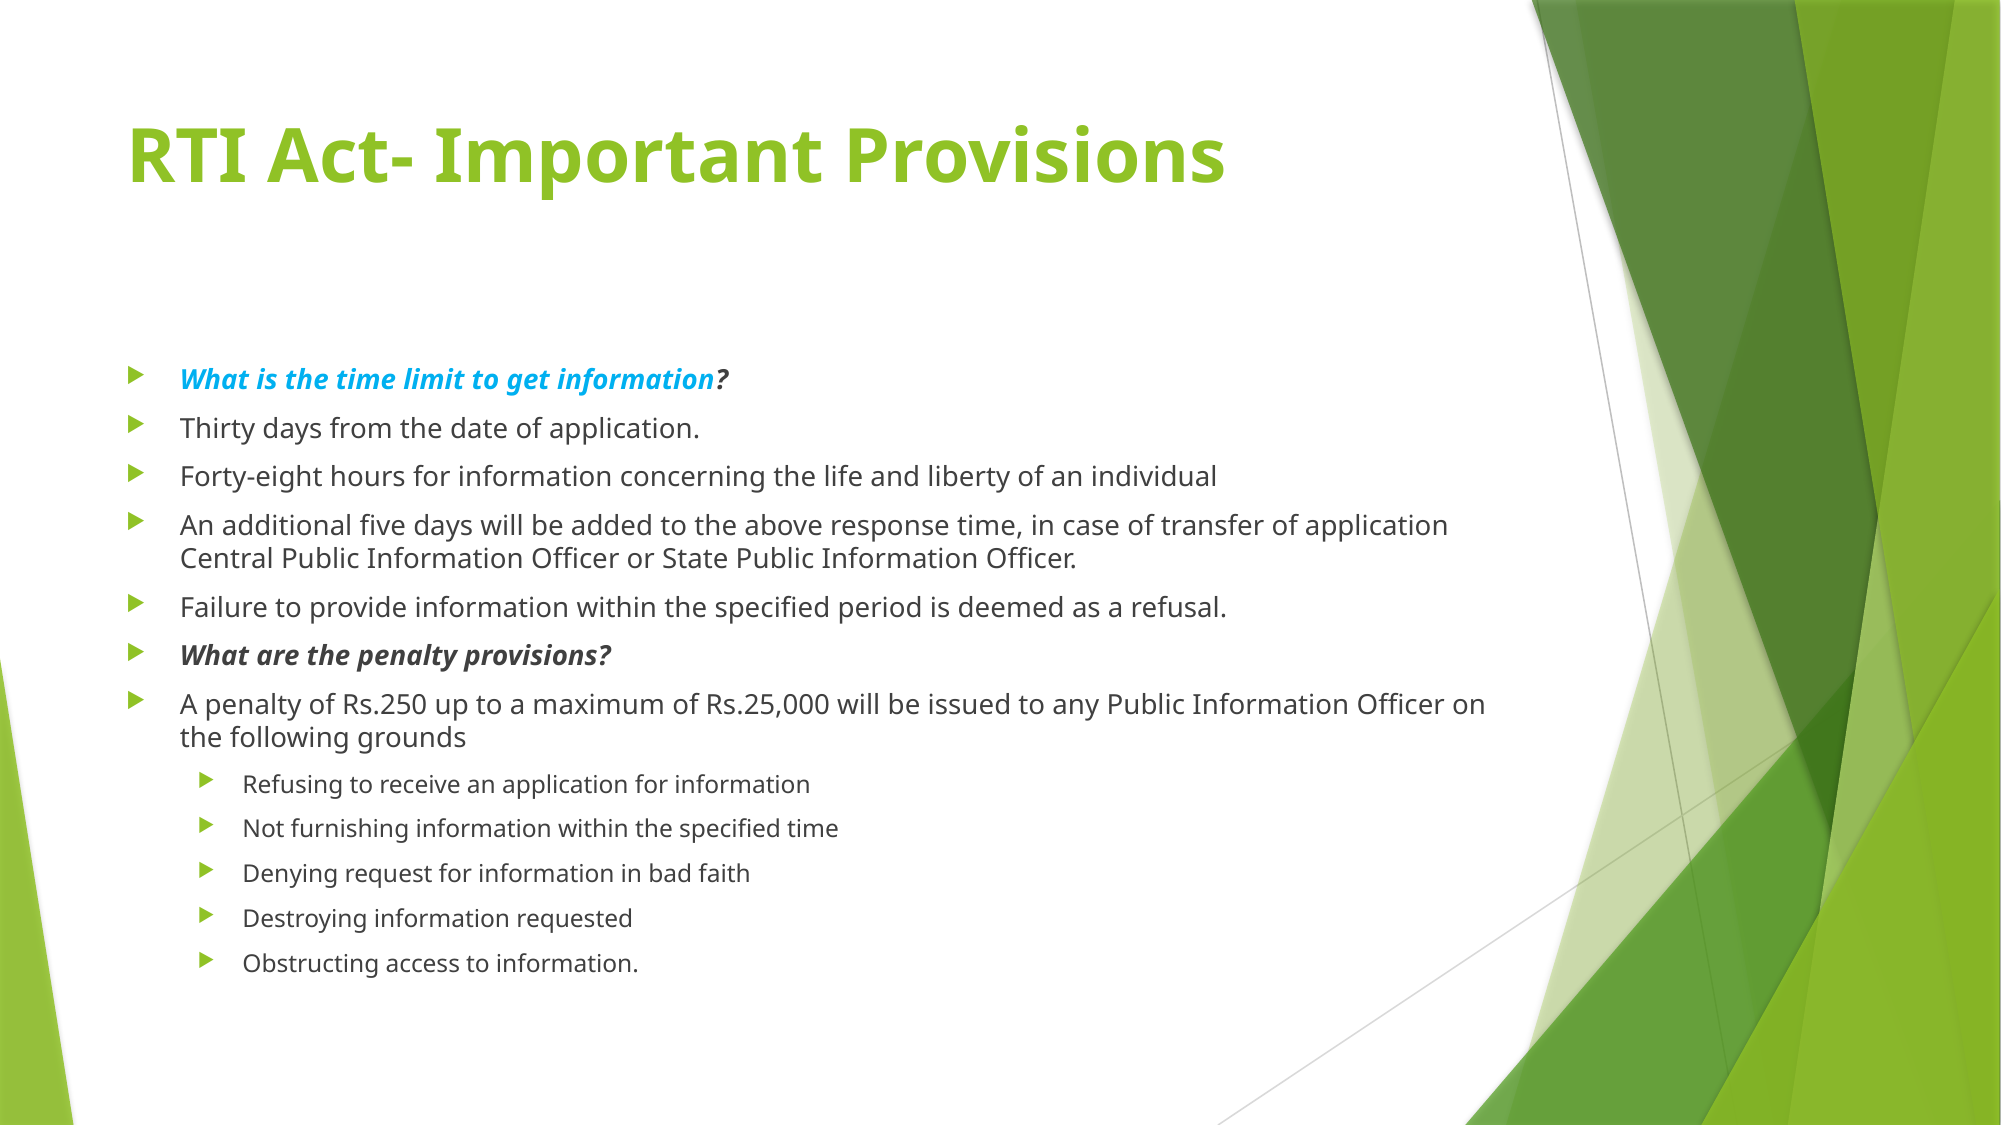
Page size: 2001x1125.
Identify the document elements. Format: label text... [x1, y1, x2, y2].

title RTI Act- Important Provisions [111, 99, 1522, 317]
list What is the time limit to get information? Thirty days from the date of application. Forty-eight hours for information concerning the life and liberty of an individual An additional five days will be added to the above response time, in case of transfer of application Central Public Information Officer or State Public Information Officer. Failure to provide information within the specified period is deemed as a refusal. What are the penalty provisions? A penalty of Rs.250 up to a maximum of Rs.25,000 will be issued to any Public Information Officer on the following grounds Refusing to receive an application for information Not furnishing information within the specified time Denying request for information in bad faith Destroying information requested Obstructing access to information. [111, 354, 1522, 992]
